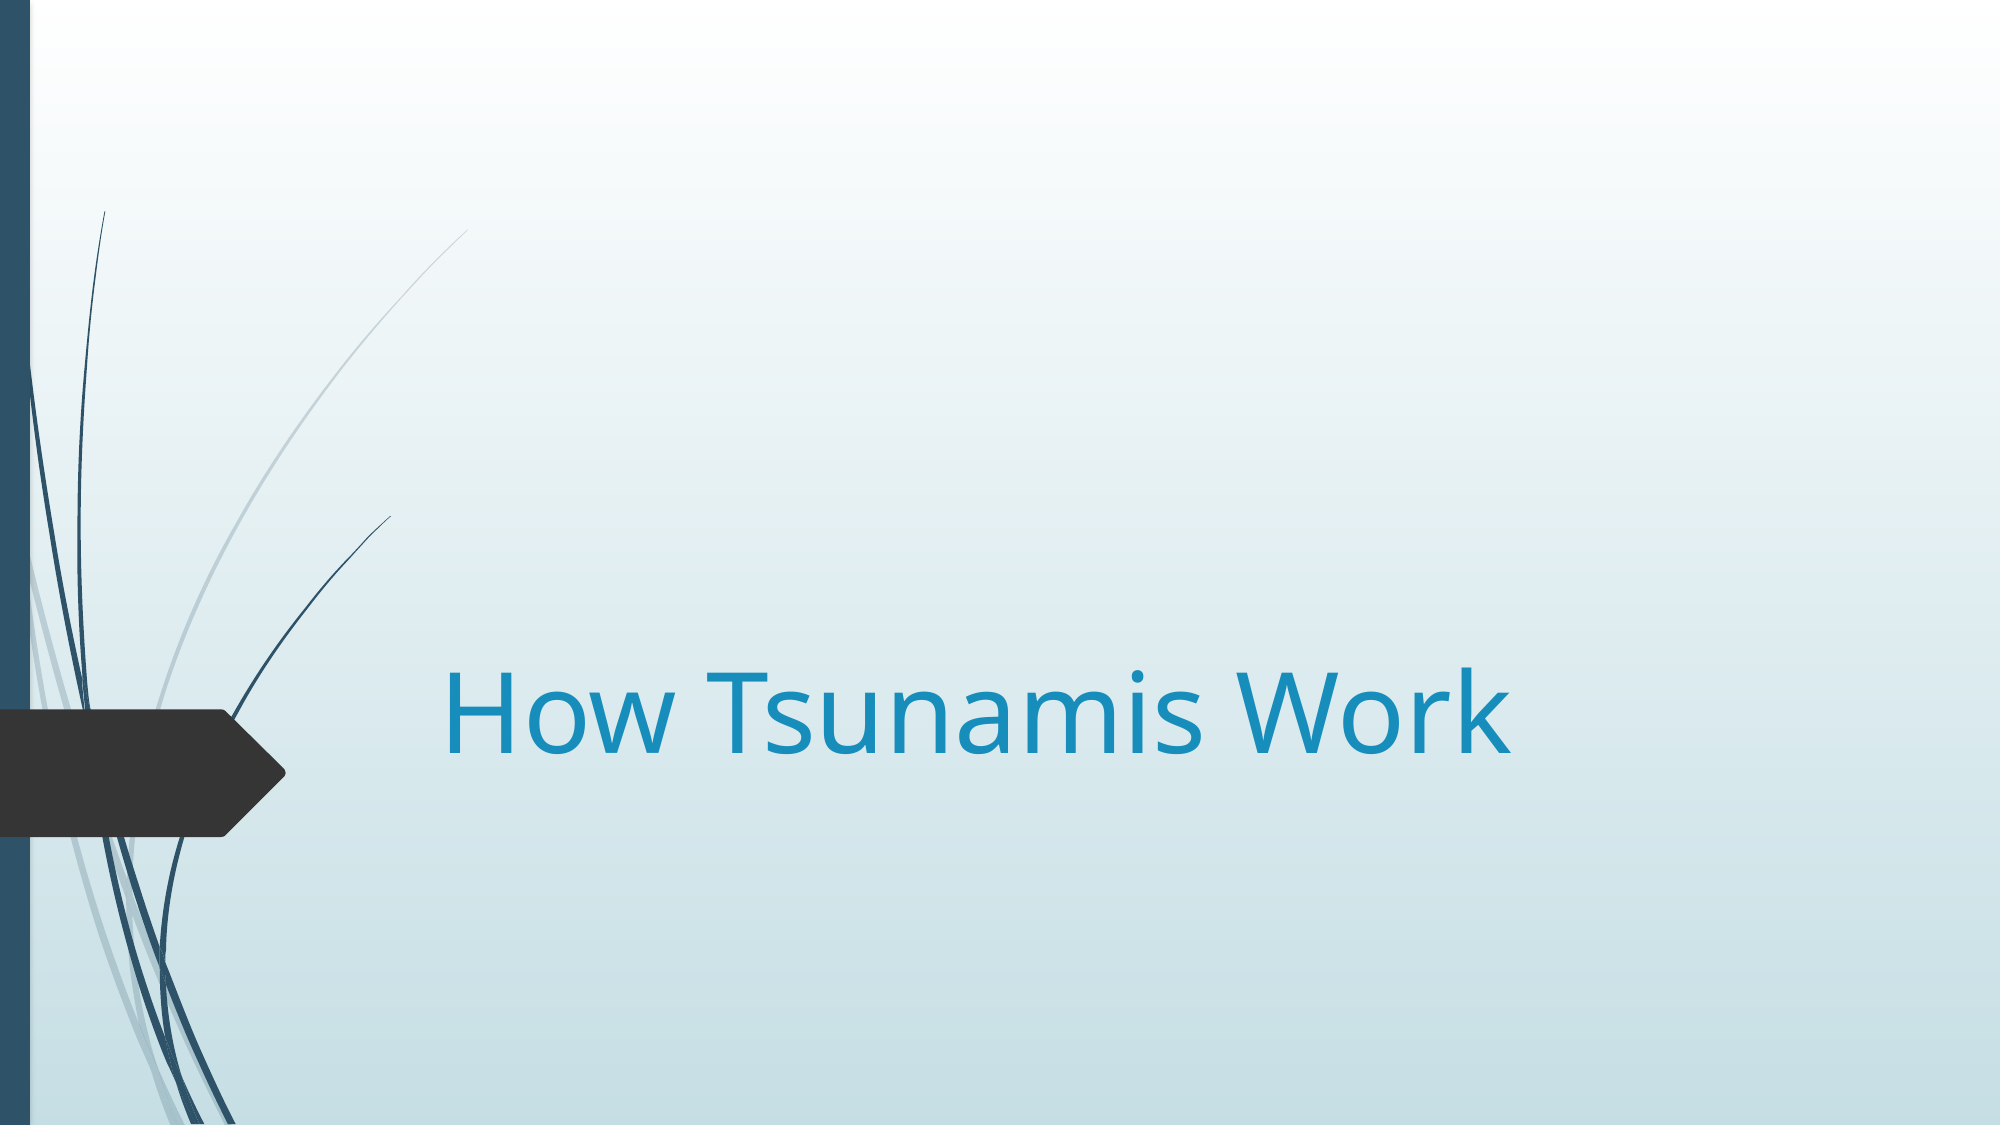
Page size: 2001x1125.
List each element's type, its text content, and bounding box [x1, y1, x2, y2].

title How Tsunamis Work [424, 412, 1888, 784]
